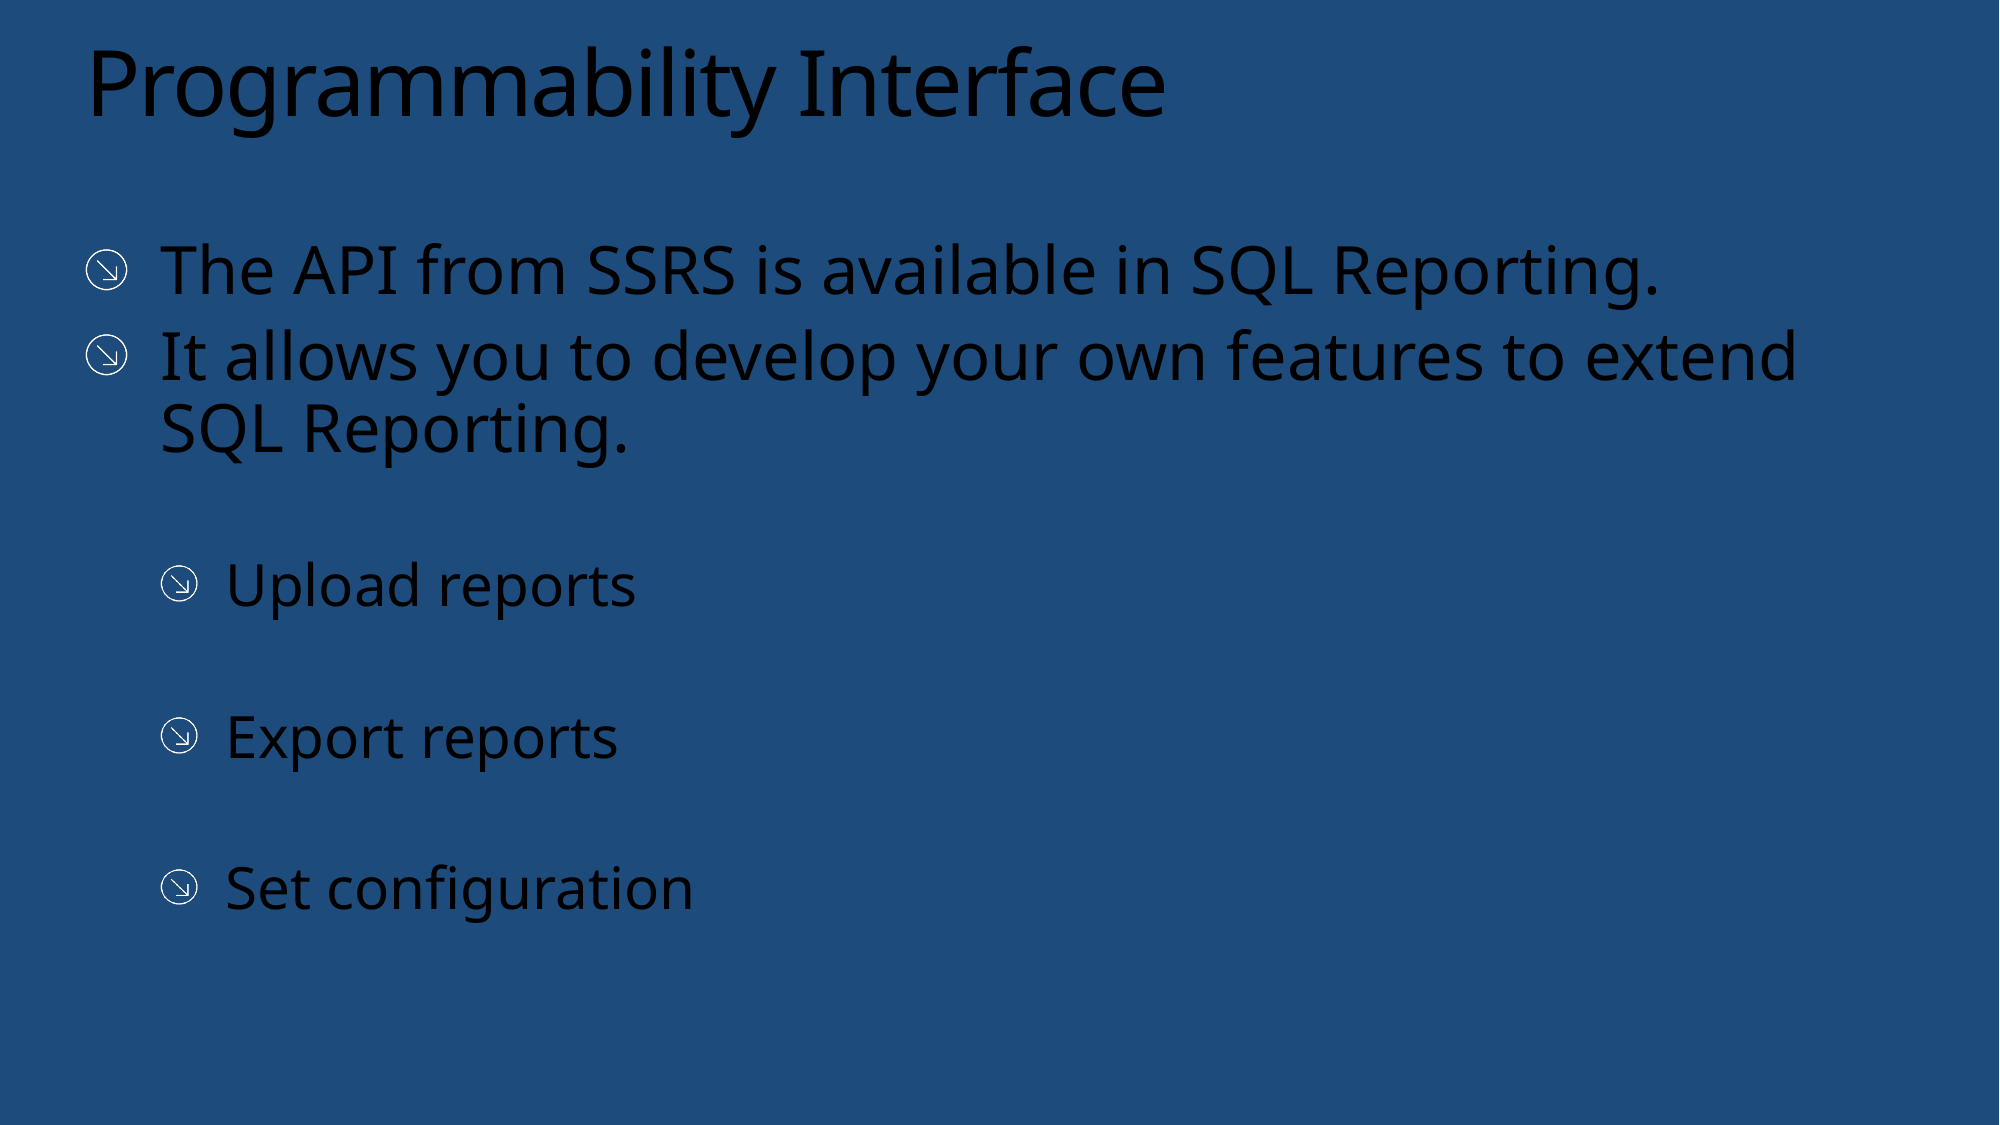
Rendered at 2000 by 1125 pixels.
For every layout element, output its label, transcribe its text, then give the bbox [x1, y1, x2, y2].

picture [160, 716, 198, 754]
title Programmability Interface [85, 37, 1914, 138]
picture [85, 333, 128, 376]
list The API from SSRS is available in SQL Reporting. It allows you to develop your own features to extend SQL Reporting. Upload reports Export reports Set configuration [85, 237, 1914, 1105]
picture [160, 868, 198, 905]
picture [160, 564, 198, 602]
picture [85, 248, 128, 291]
